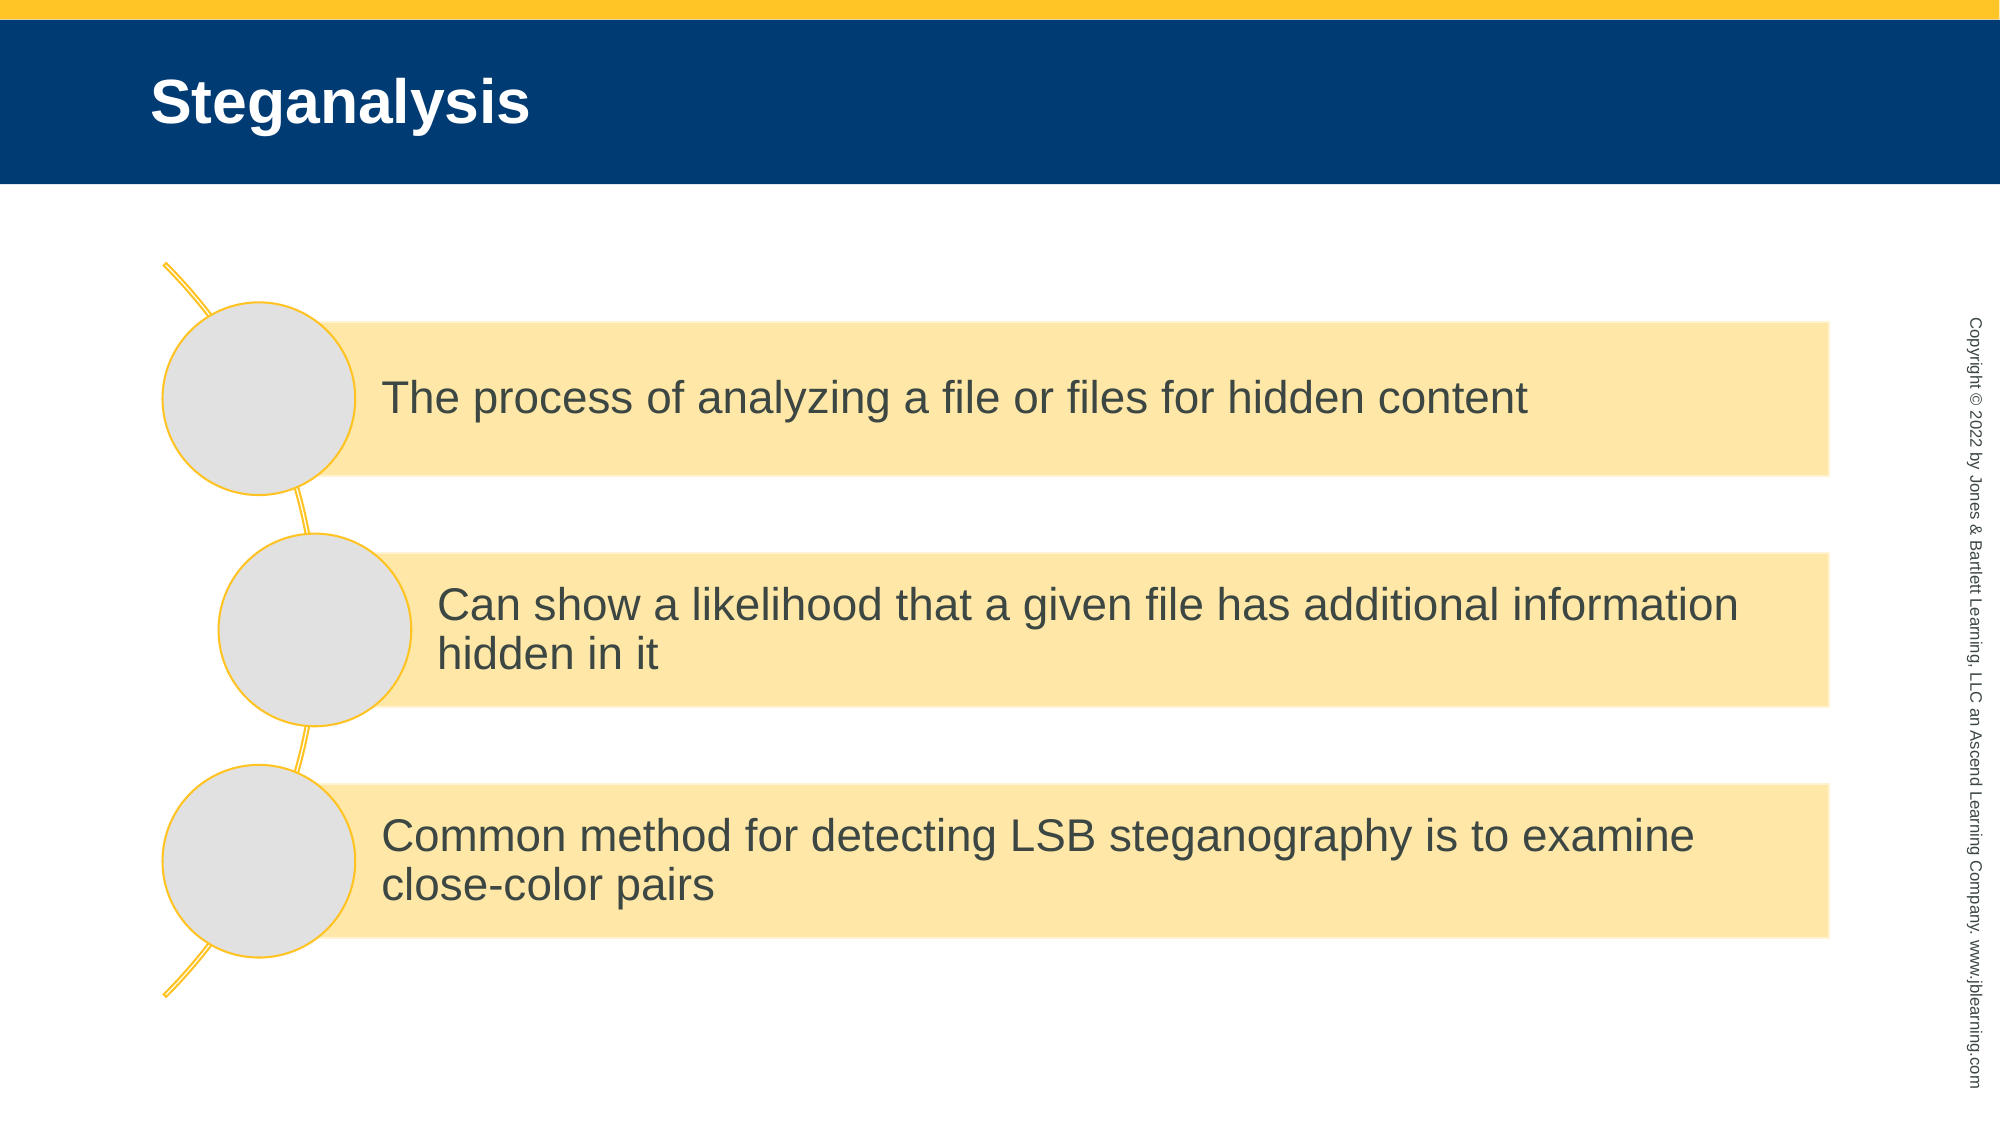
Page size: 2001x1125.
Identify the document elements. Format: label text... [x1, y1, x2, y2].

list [151, 244, 1840, 1016]
title Steganalysis [0, 19, 2000, 185]
